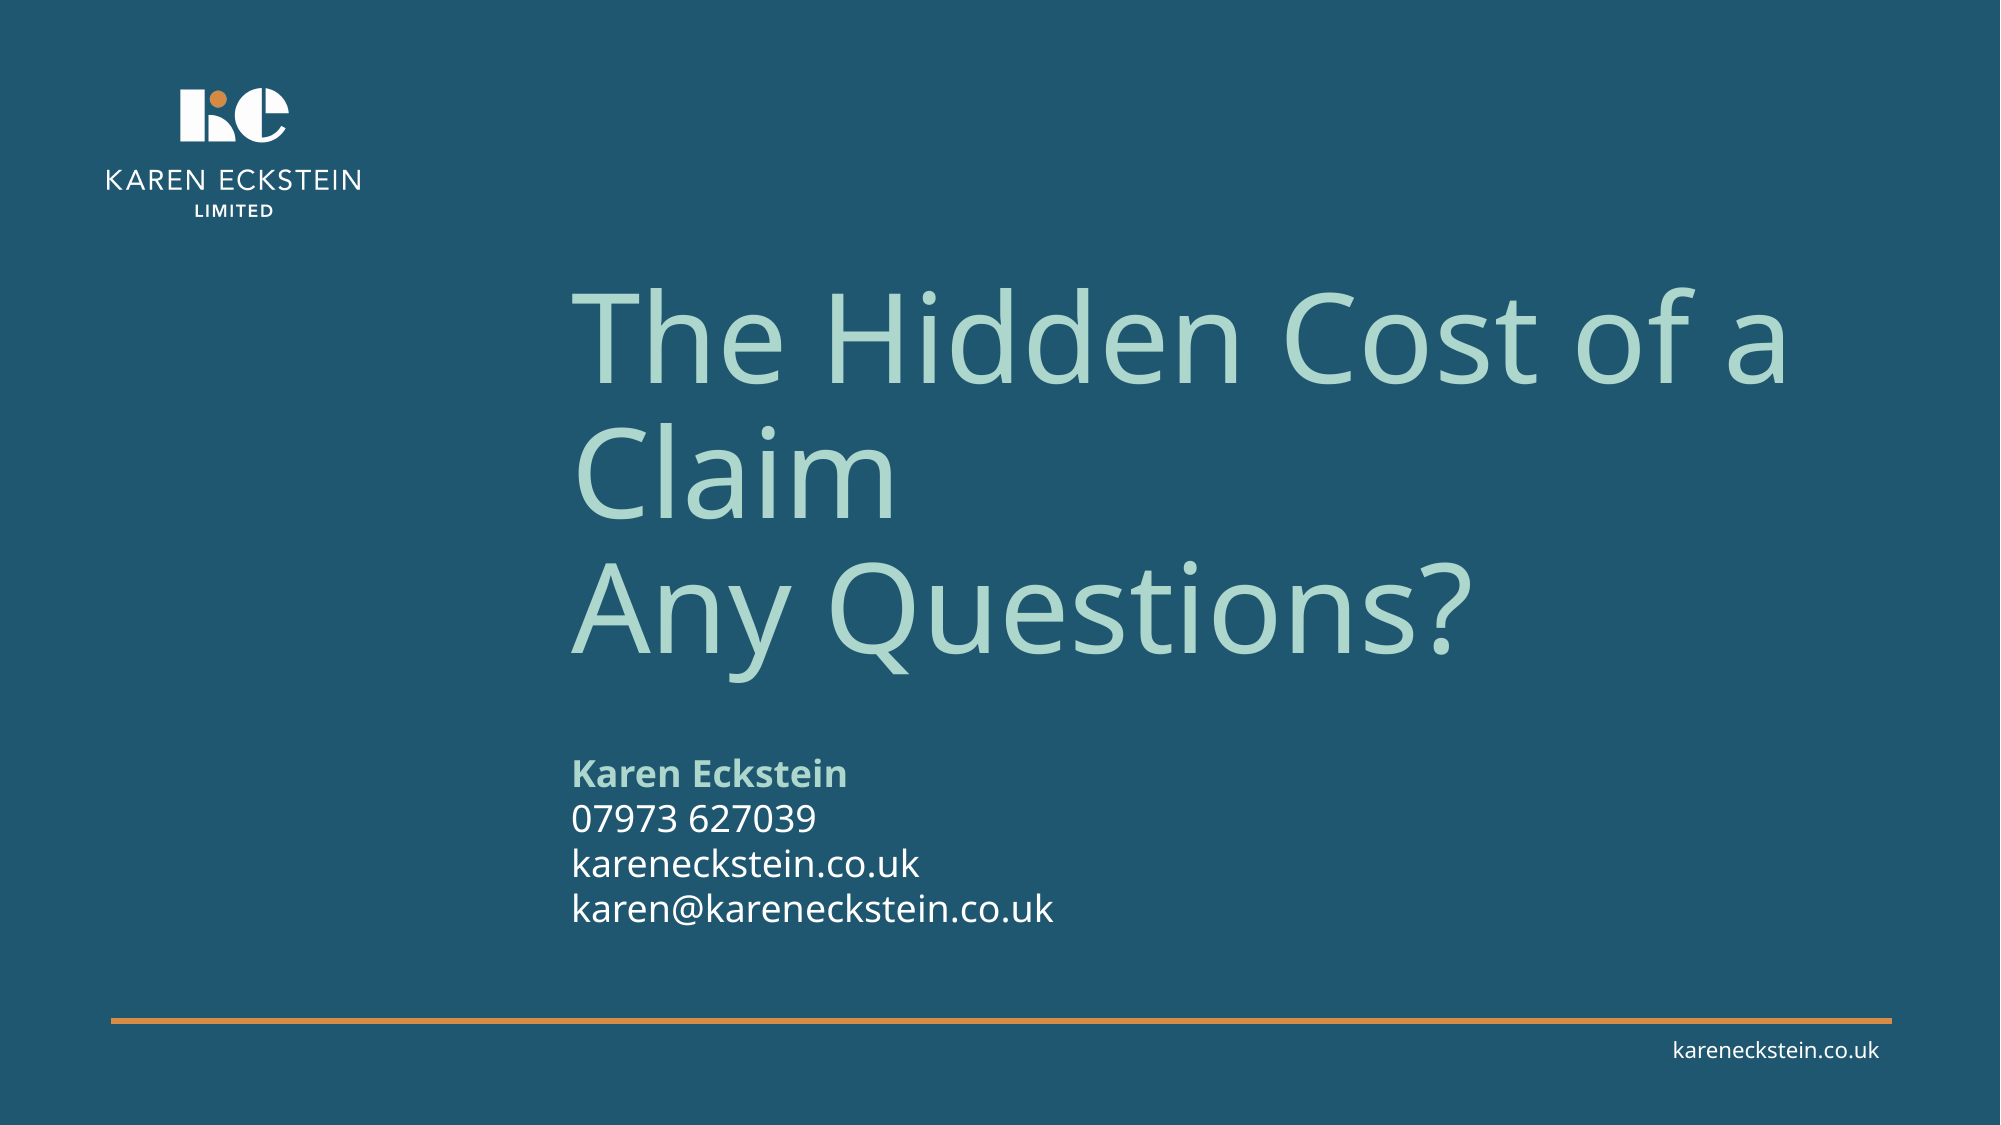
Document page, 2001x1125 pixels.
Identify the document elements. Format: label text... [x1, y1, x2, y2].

picture [107, 88, 360, 217]
title The Hidden Cost of a Claim Any Questions? [556, 360, 1892, 689]
